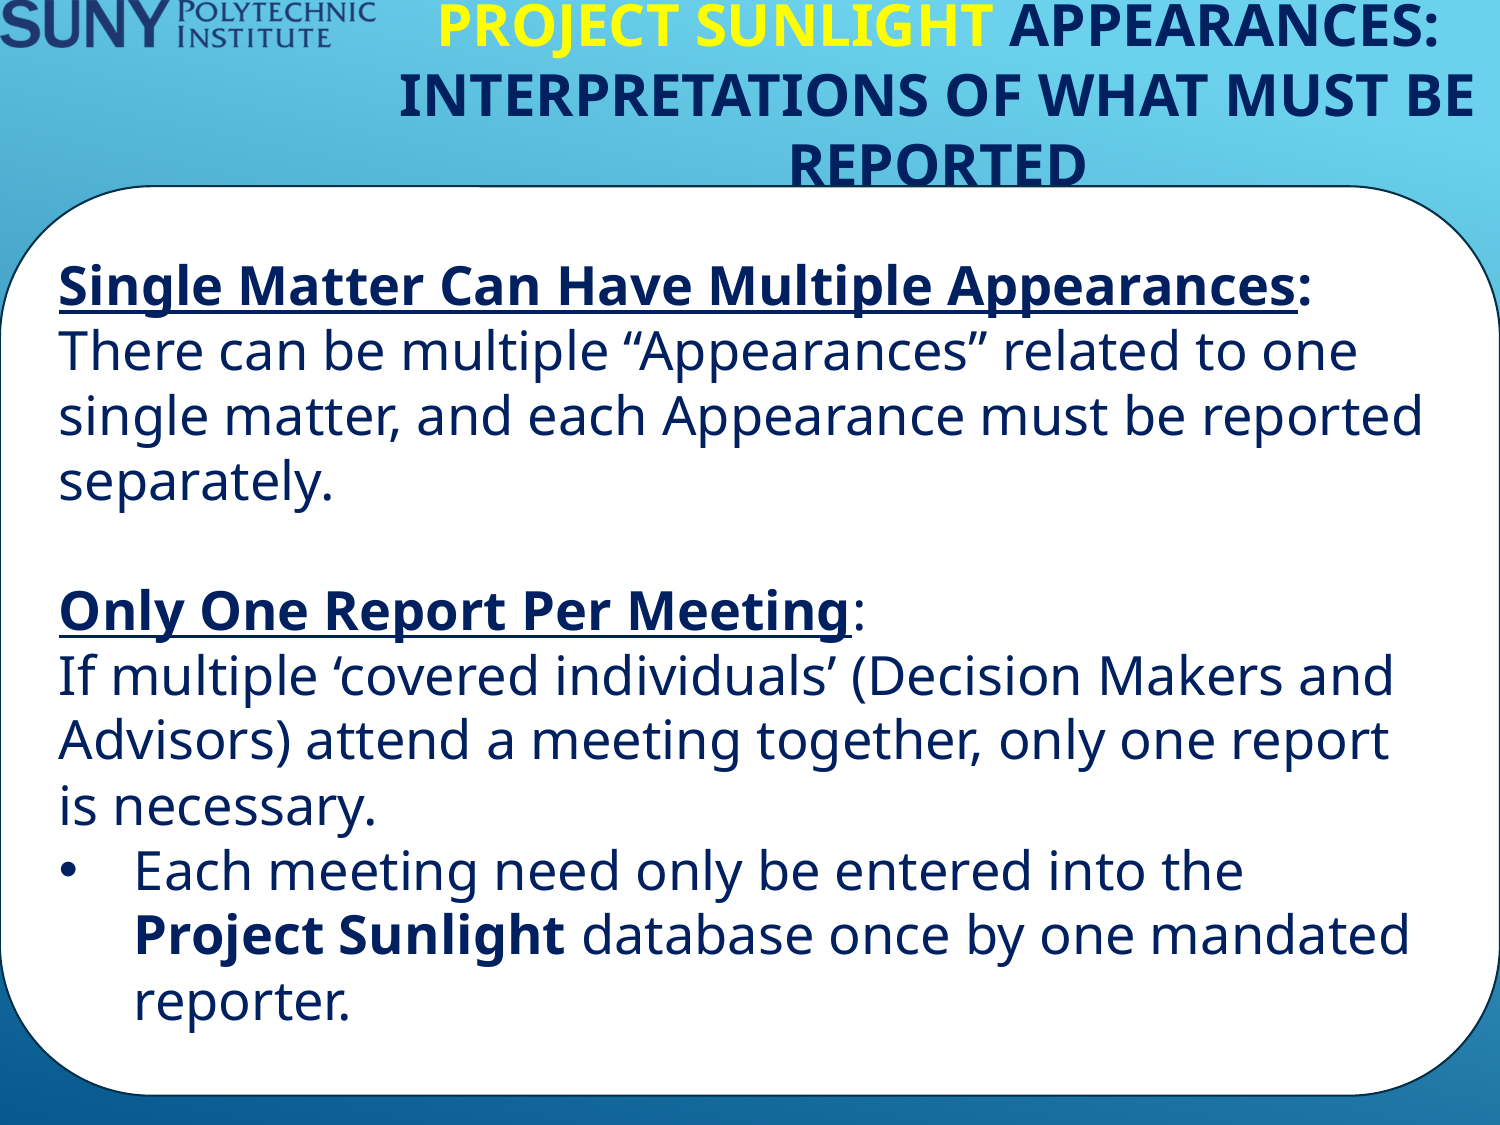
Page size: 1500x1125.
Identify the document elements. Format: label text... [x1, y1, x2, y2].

text_box Single Matter Can Have Multiple Appearances: There can be multiple “Appearances” related to one single matter, and each Appearance must be reported separately. Only One Report Per Meeting: If multiple ‘covered individuals’ (Decision Makers and Advisors) attend a meeting together, only one report is necessary. Each meeting need only be entered into the Project Sunlight database once by one mandated reporter. [0, 185, 1500, 1097]
title Project sunlight Appearances: interpretations of what must be reported [375, 0, 1500, 187]
picture [0, 0, 376, 48]
